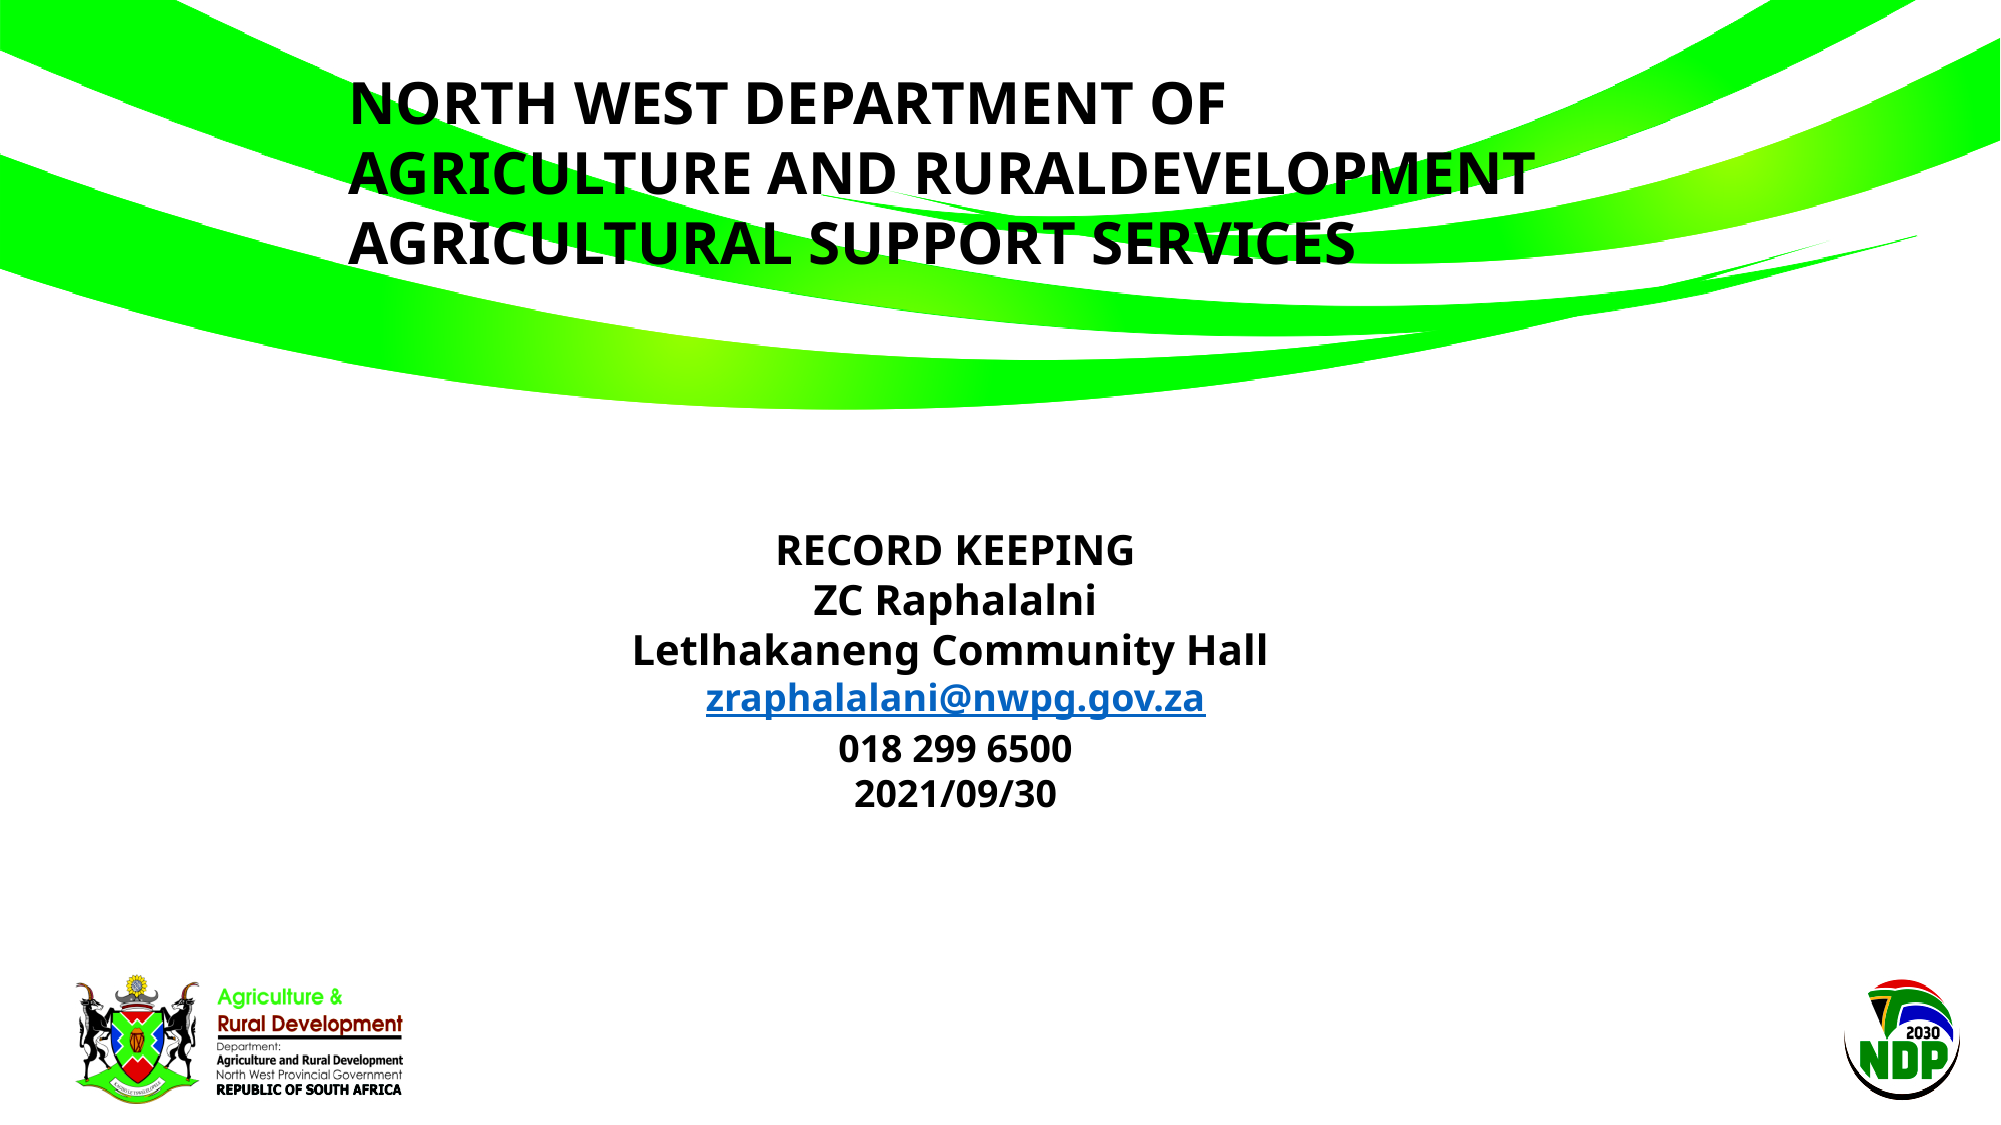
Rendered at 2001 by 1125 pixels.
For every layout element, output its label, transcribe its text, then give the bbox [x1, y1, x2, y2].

text_box NORTH WEST DEPARTMENT OF AGRICULTURE AND RURALDEVELOPMENT AGRICULTURAL SUPPORT SERVICES [333, 58, 1643, 384]
picture [0, 0, 2001, 1125]
text_box RECORD KEEPING ZC Raphalalni Letlhakaneng Community Hall zraphalalani@nwpg.gov.za 018 299 6500 2021/09/30 [616, 516, 1295, 868]
